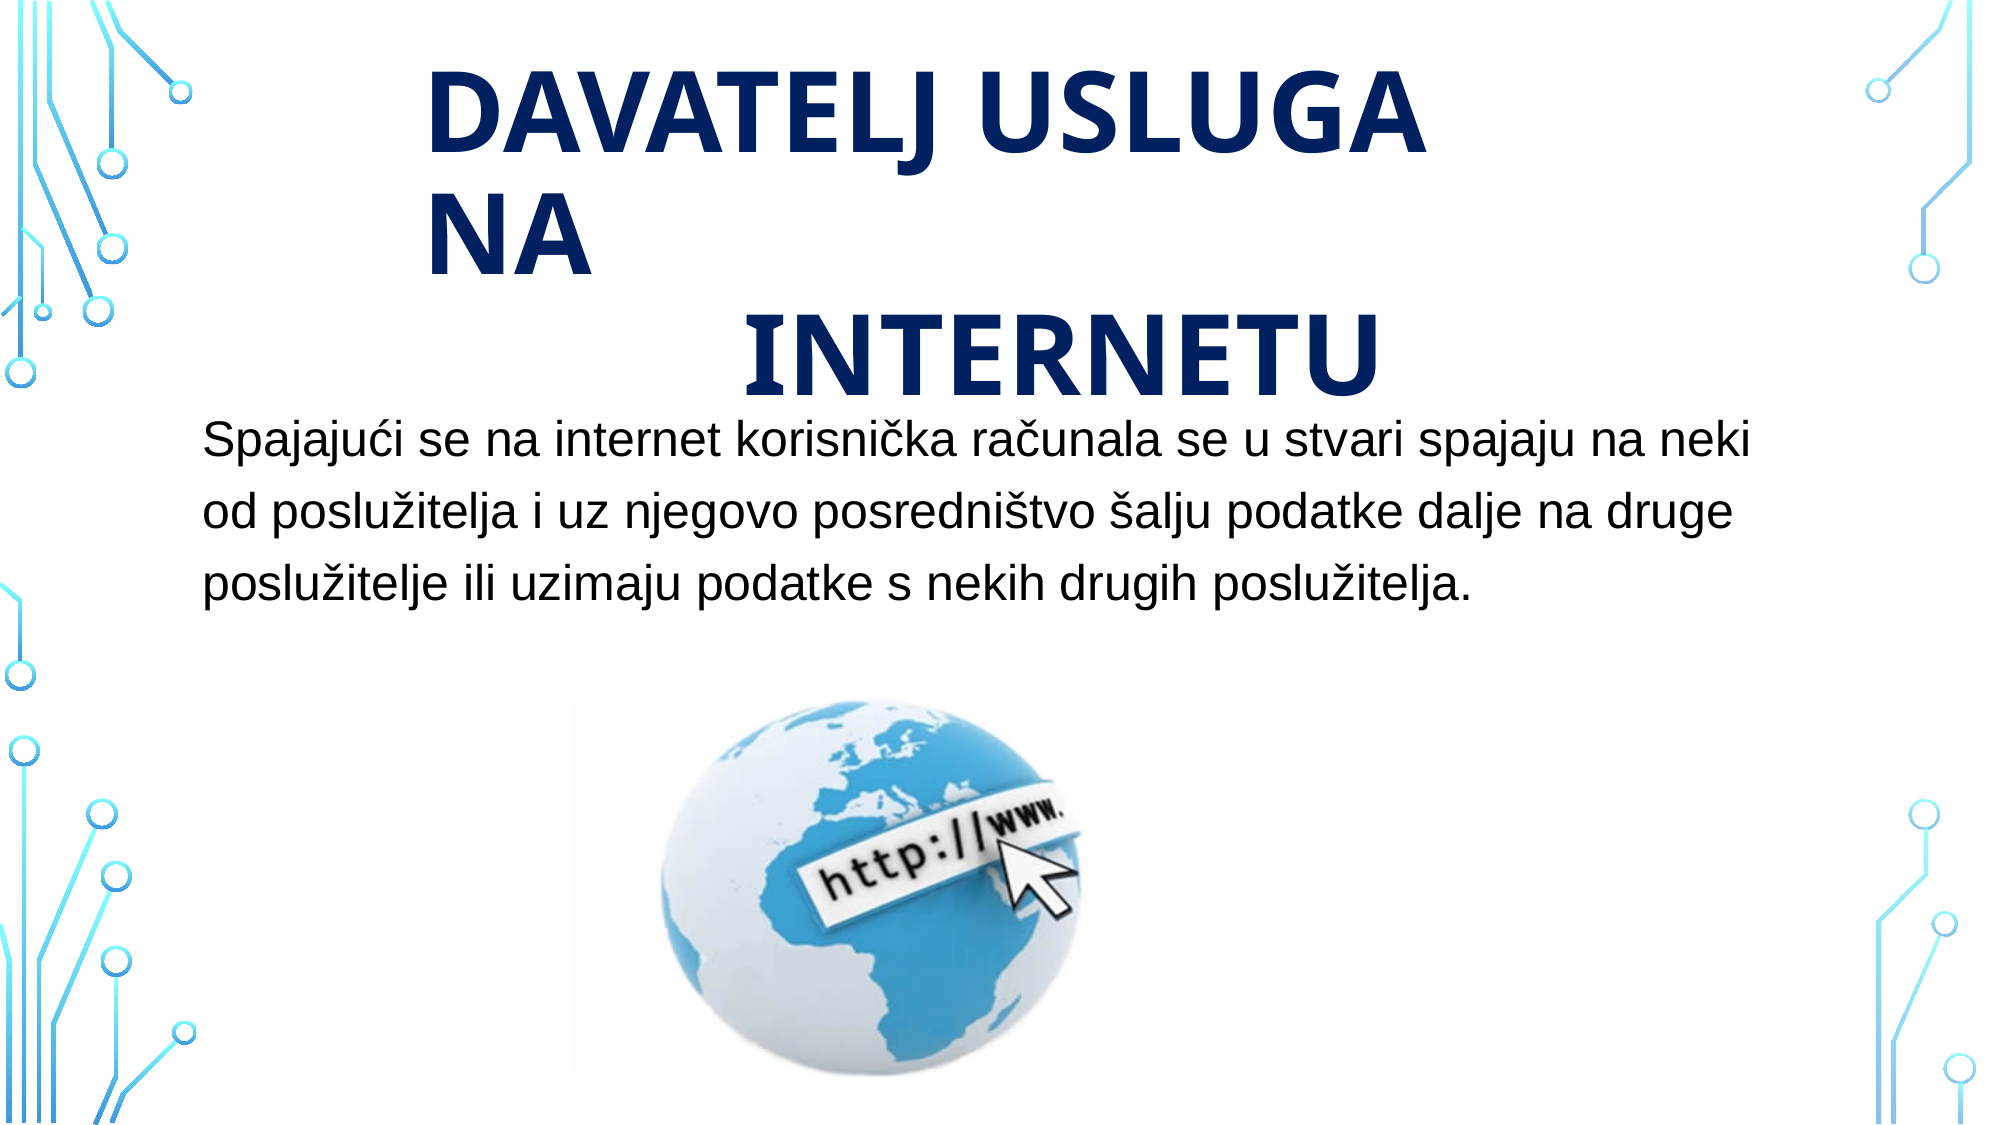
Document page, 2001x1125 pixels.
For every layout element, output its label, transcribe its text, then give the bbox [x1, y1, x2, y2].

list Spajajući se na internet korisnička računala se u stvari spajaju na neki od poslužitelja i uz njegovo posredništvo šalju podatke dalje na druge poslužitelje ili uzimaju podatke s nekih drugih poslužitelja. [187, 386, 1813, 632]
title Davatelj usluga na internetu [408, 128, 1592, 348]
picture [571, 697, 1169, 1078]
